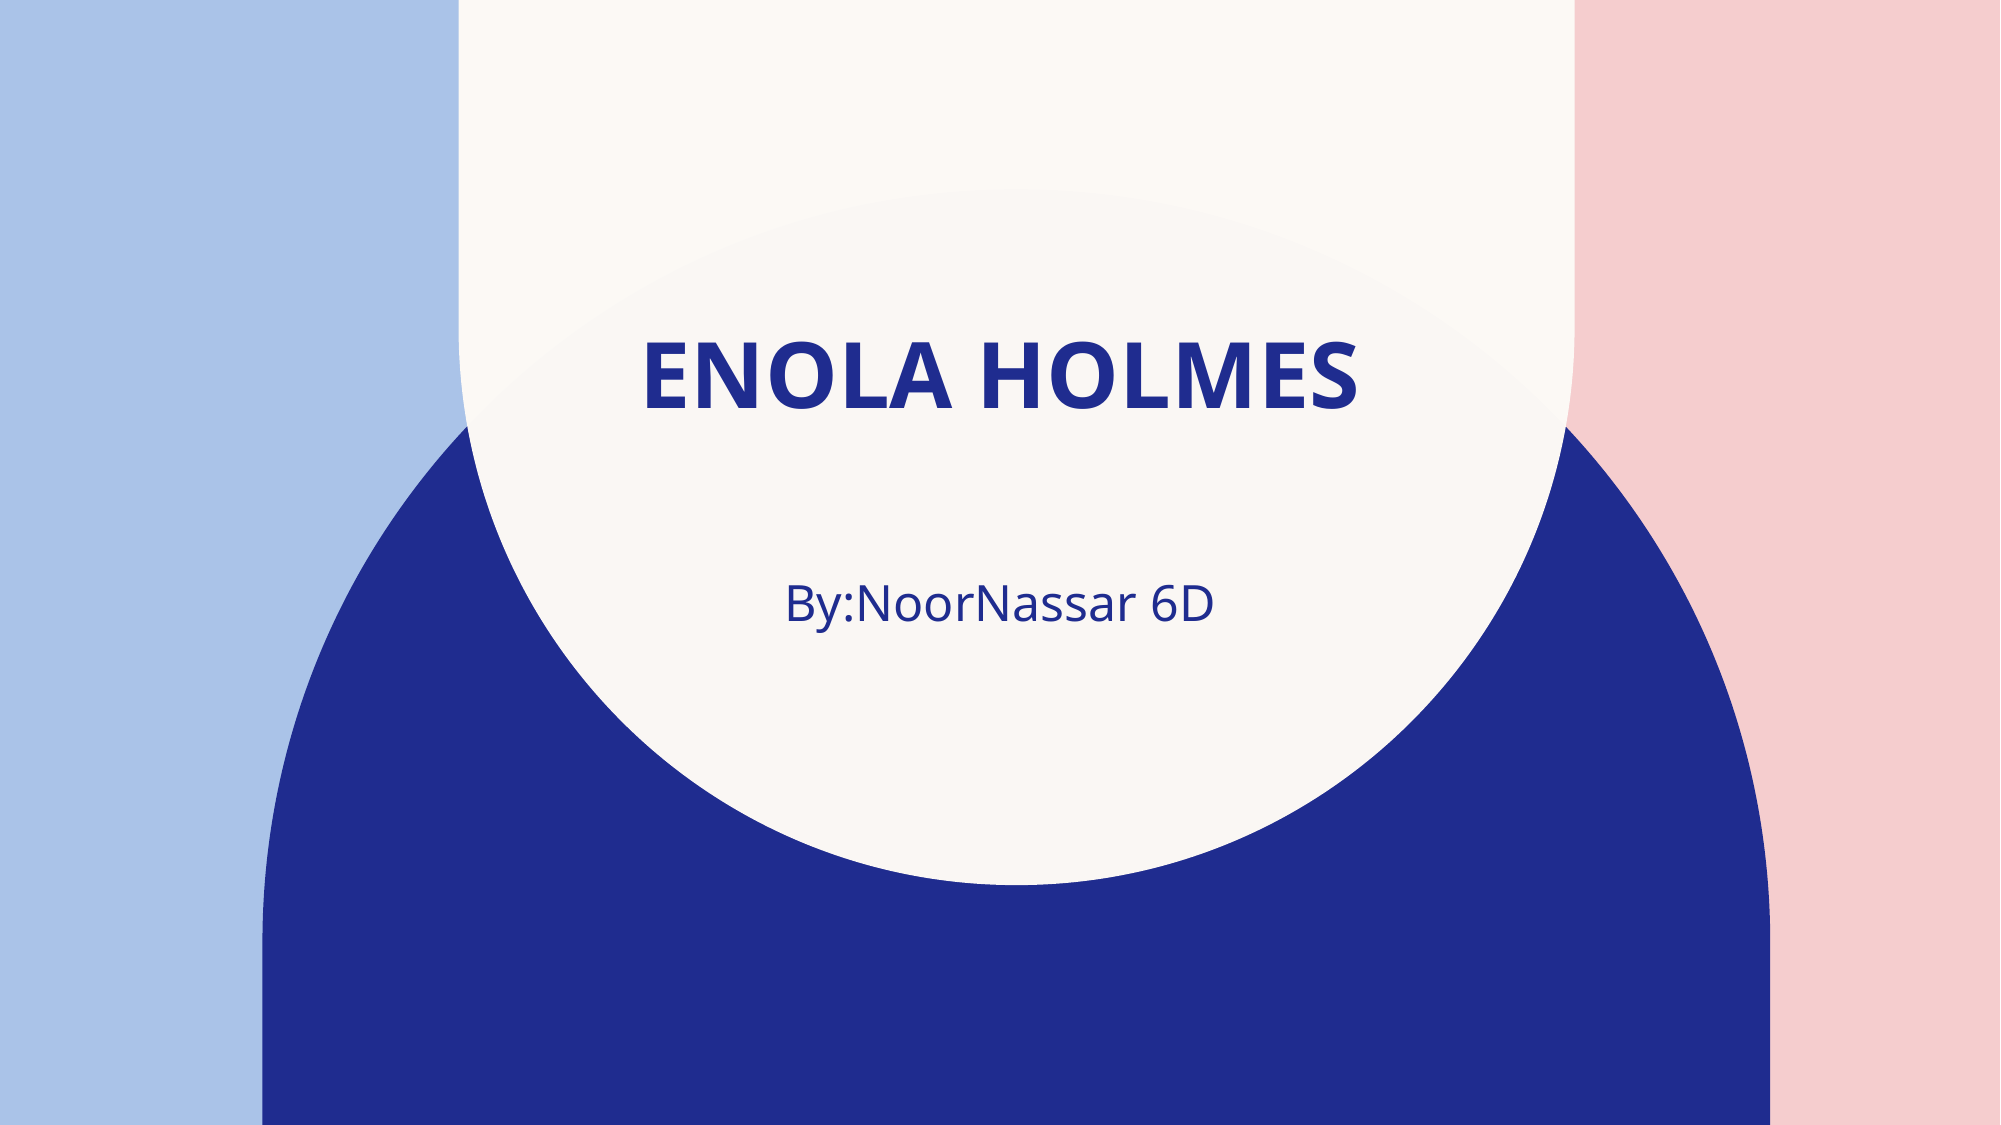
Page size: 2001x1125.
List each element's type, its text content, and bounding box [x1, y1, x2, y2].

subtitle By:NoorNassar 6D [713, 571, 1287, 716]
title Enola Holmes [558, 325, 1442, 527]
